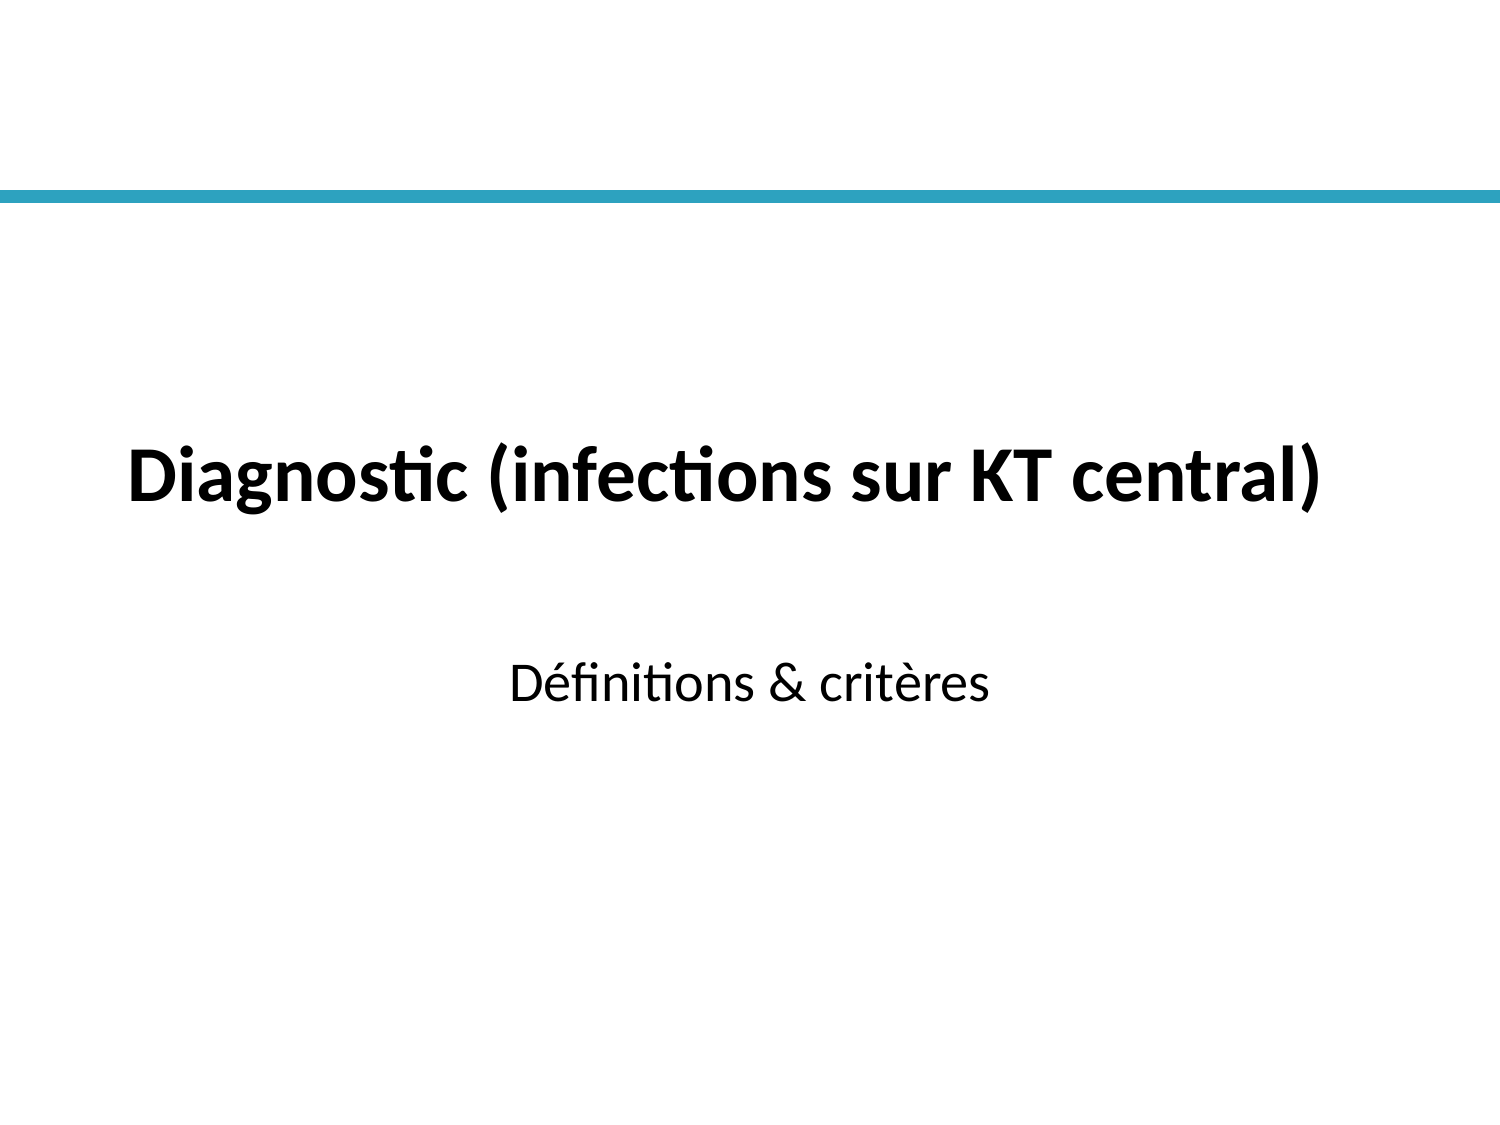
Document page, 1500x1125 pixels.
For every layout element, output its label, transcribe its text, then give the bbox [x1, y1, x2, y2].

subtitle Définitions & critères [224, 637, 1276, 926]
title Diagnostic (infections sur KT central) [112, 349, 1388, 591]
